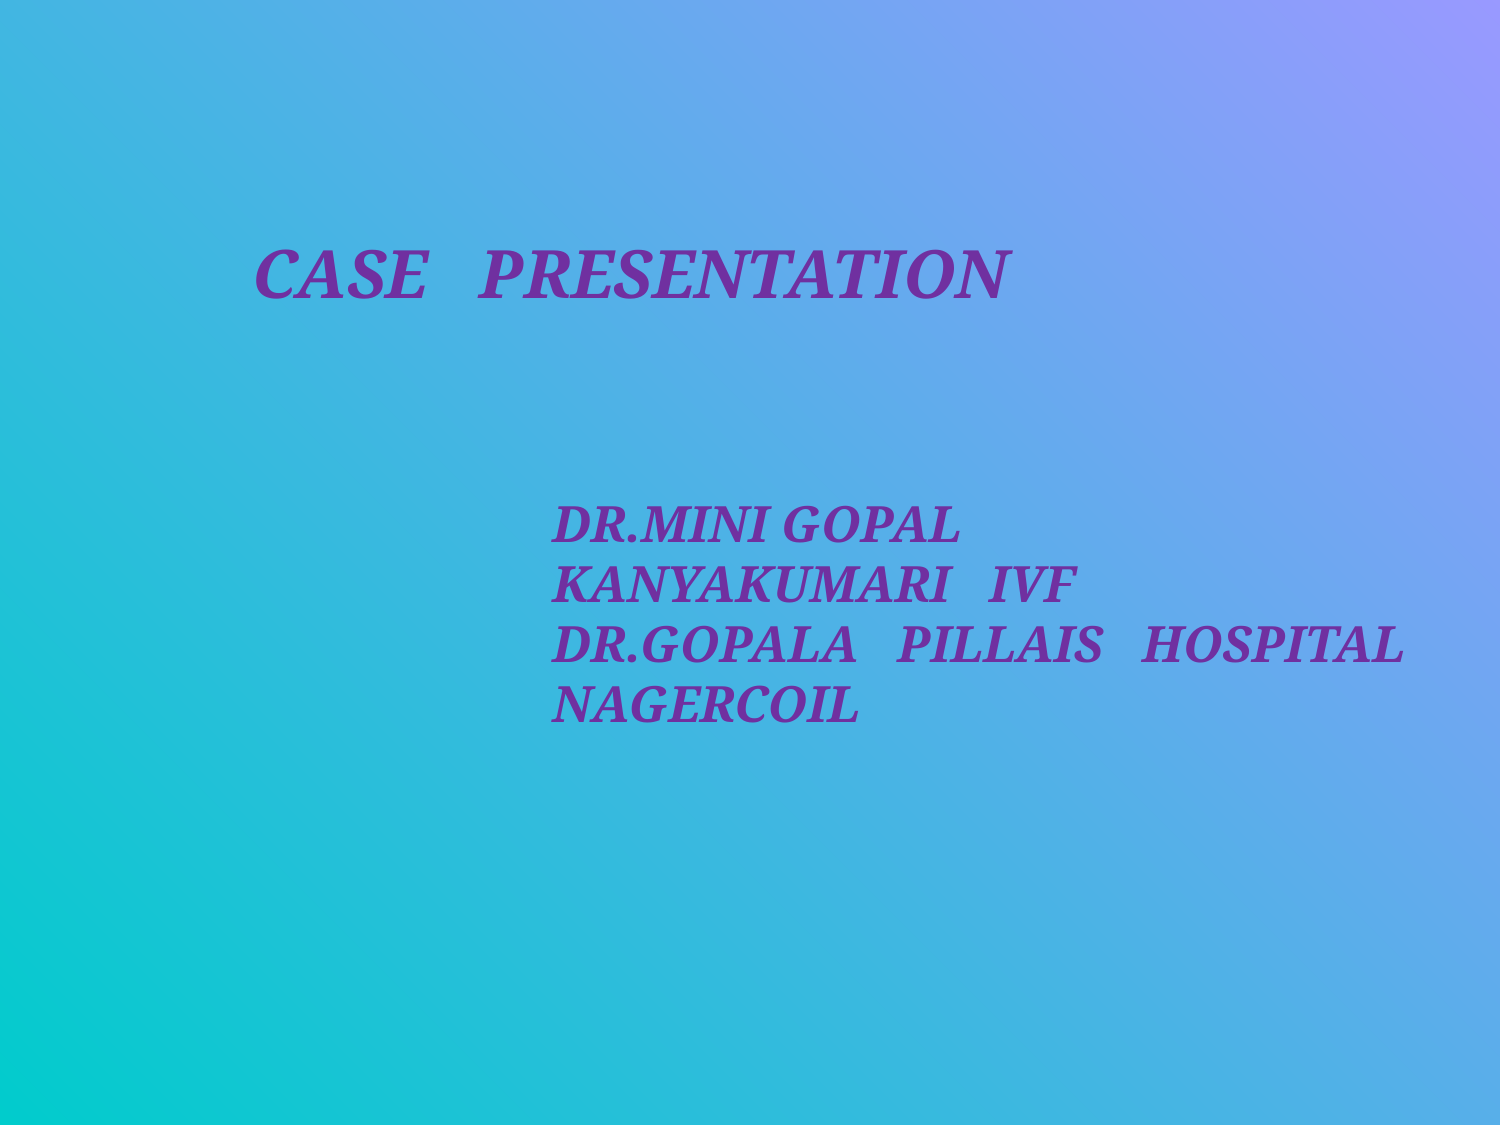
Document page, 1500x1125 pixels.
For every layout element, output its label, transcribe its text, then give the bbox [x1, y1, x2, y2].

text_box CASE PRESENTATION DR.MINI GOPAL KANYAKUMARI IVF DR.GOPALA PILLAIS HOSPITAL NAGERCOIL [237, 224, 1500, 740]
